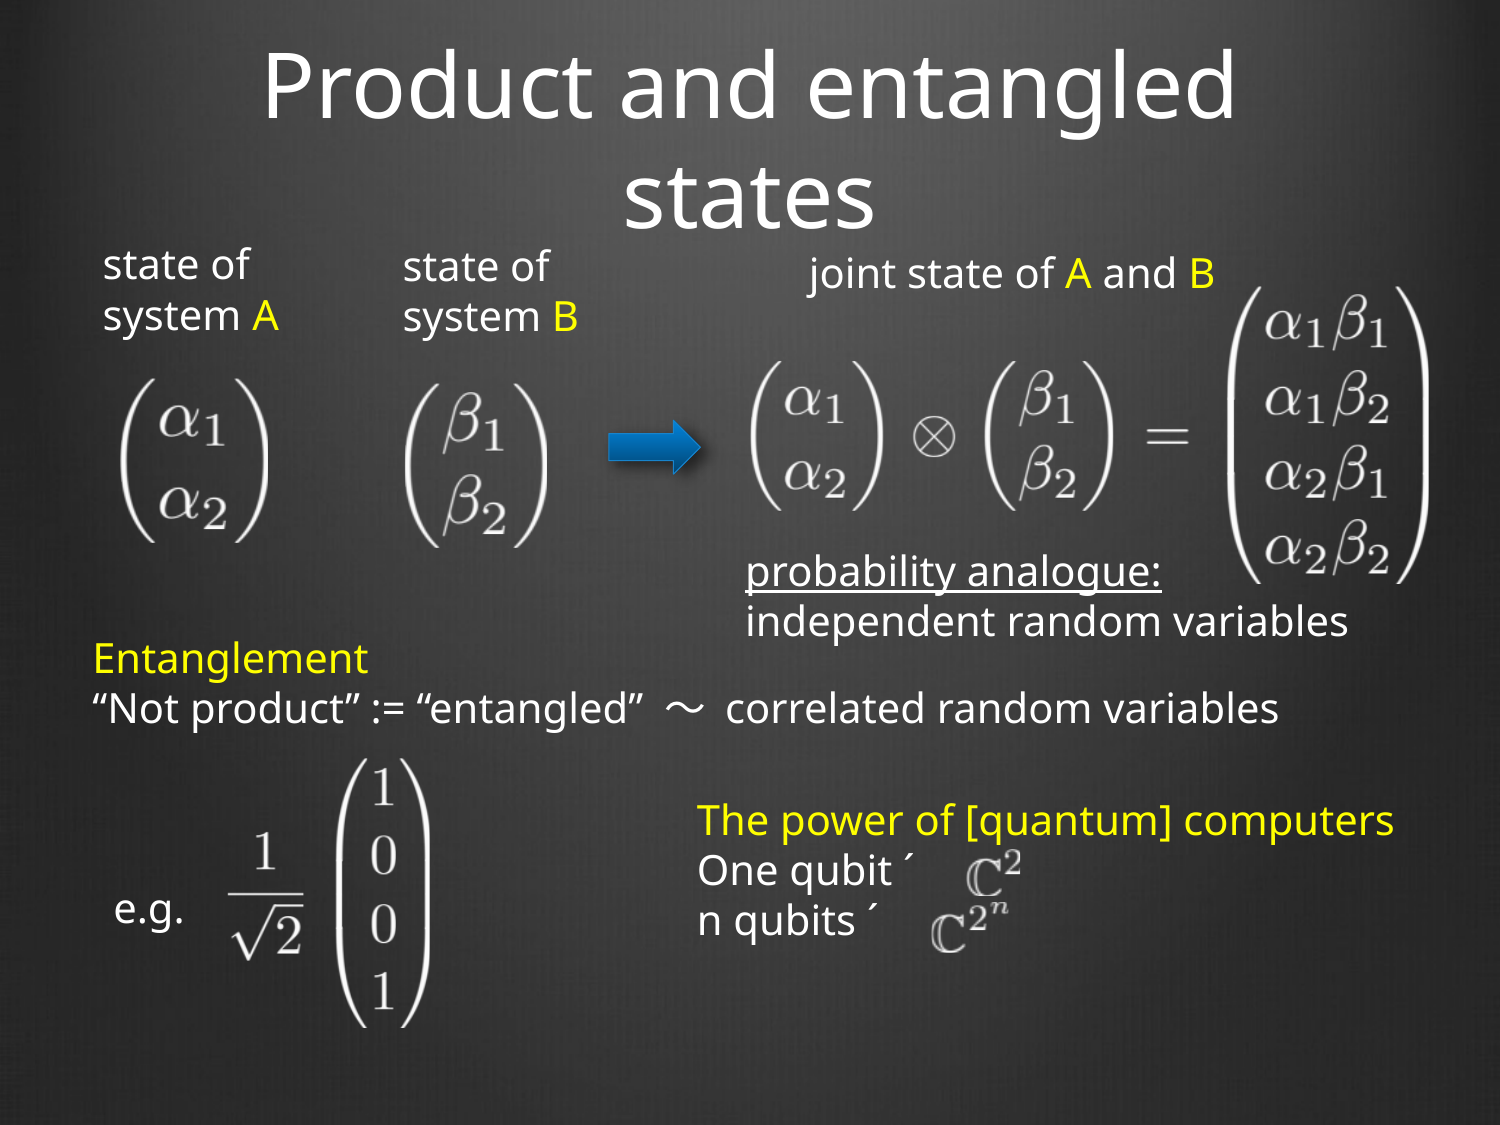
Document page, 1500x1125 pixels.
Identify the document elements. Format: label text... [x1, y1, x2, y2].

picture [404, 382, 547, 548]
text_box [100, 757, 430, 1029]
text_box state of system B [387, 232, 594, 348]
text_box state of system A [87, 231, 294, 346]
picture [119, 377, 268, 543]
title Product and entangled states [112, 19, 1388, 255]
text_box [608, 239, 1429, 654]
text_box Entanglement “Not product” := “entangled” ～ correlated random variables [77, 624, 1295, 739]
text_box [700, 786, 1392, 953]
